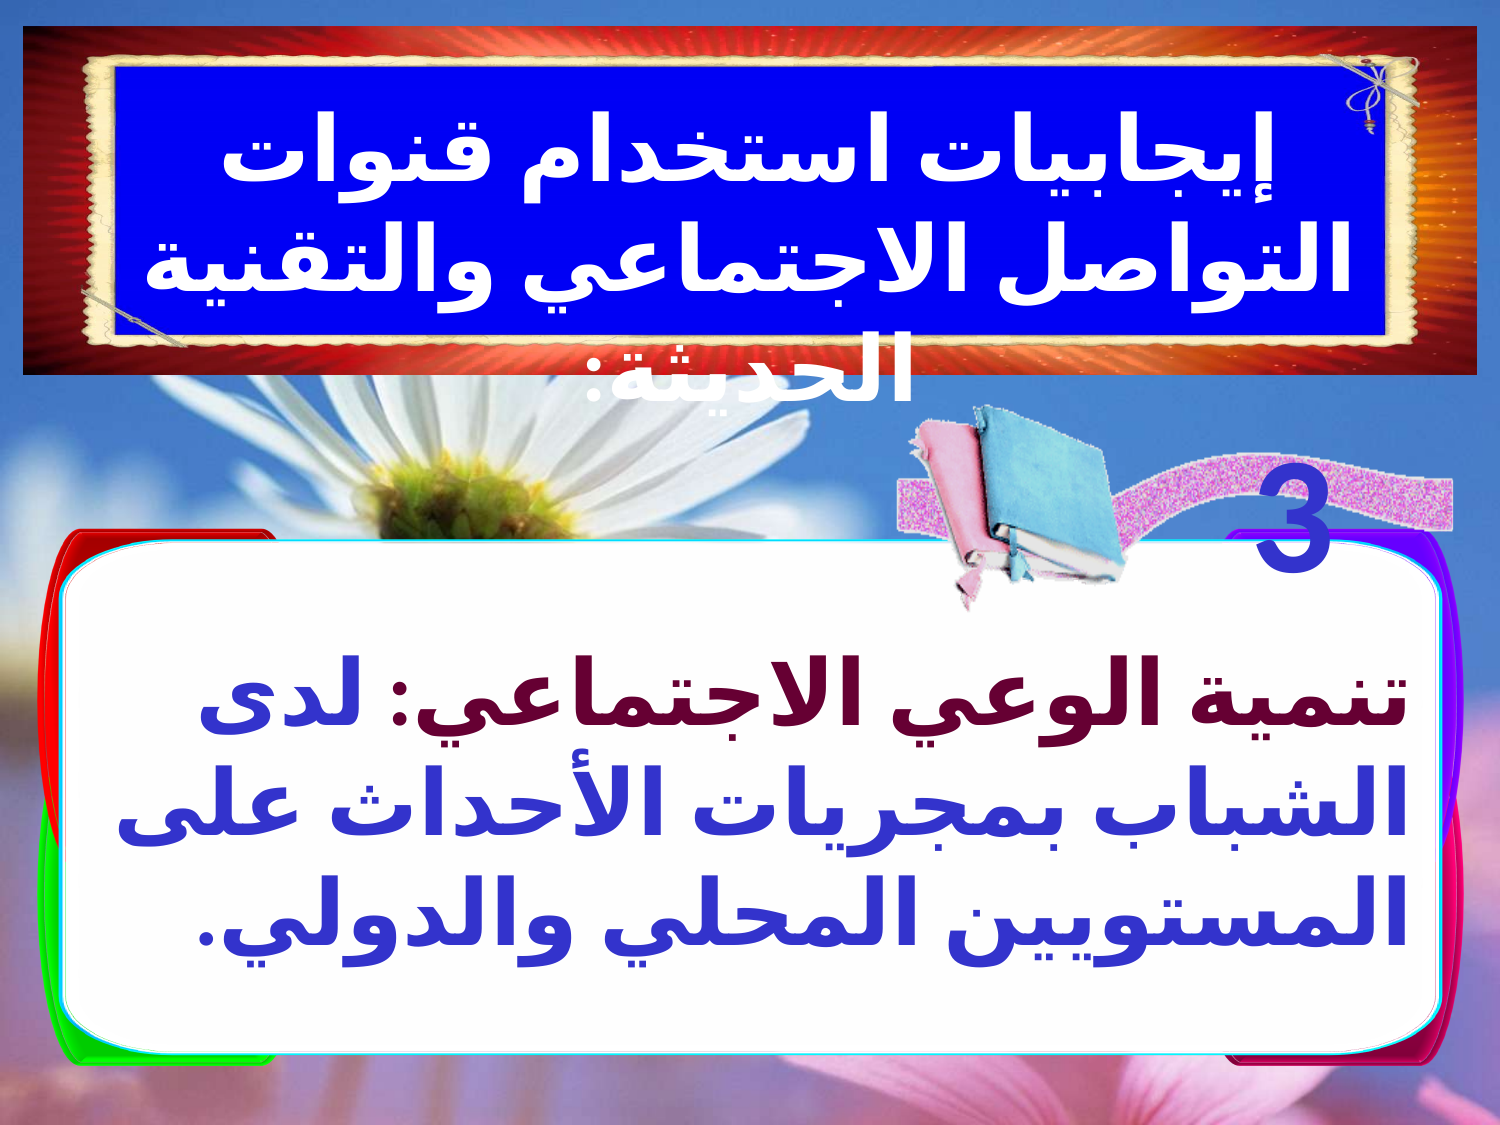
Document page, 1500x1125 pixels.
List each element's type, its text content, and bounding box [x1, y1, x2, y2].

text_box [890, 398, 1230, 525]
picture [0, 0, 1500, 1125]
text_box 3 [1230, 398, 1356, 525]
text_box [1356, 398, 1454, 525]
